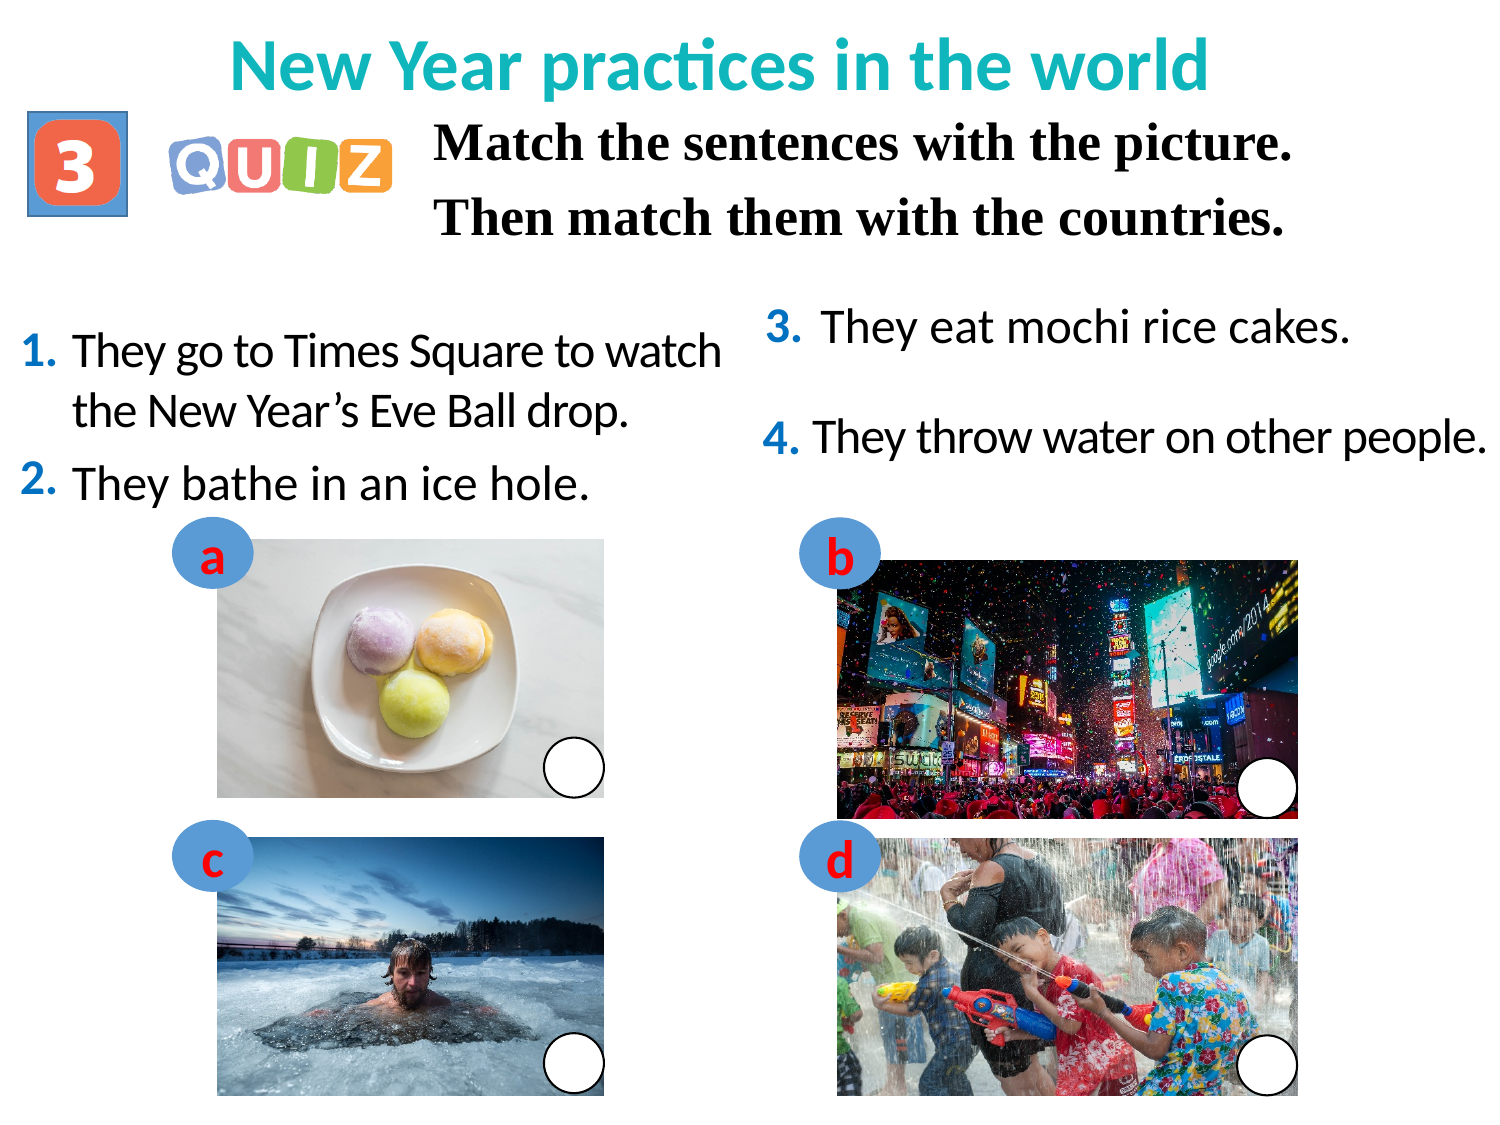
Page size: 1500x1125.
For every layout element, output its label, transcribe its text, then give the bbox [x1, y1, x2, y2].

text_box New Year practices in the world [204, 7, 1238, 113]
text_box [747, 396, 1500, 473]
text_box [4, 308, 782, 437]
picture [217, 837, 604, 1096]
text_box Match the sentences with the picture. [419, 99, 1441, 174]
picture [837, 838, 1298, 1096]
picture [837, 560, 1298, 819]
picture [29, 112, 126, 215]
text_box c [170, 818, 249, 893]
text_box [4, 437, 921, 519]
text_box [749, 284, 1500, 362]
text_box a [170, 519, 252, 590]
text_box d [798, 819, 877, 894]
text_box b [798, 519, 882, 591]
picture [165, 128, 396, 200]
text_box Then match them with the countries. [419, 174, 1462, 254]
picture [217, 539, 604, 798]
